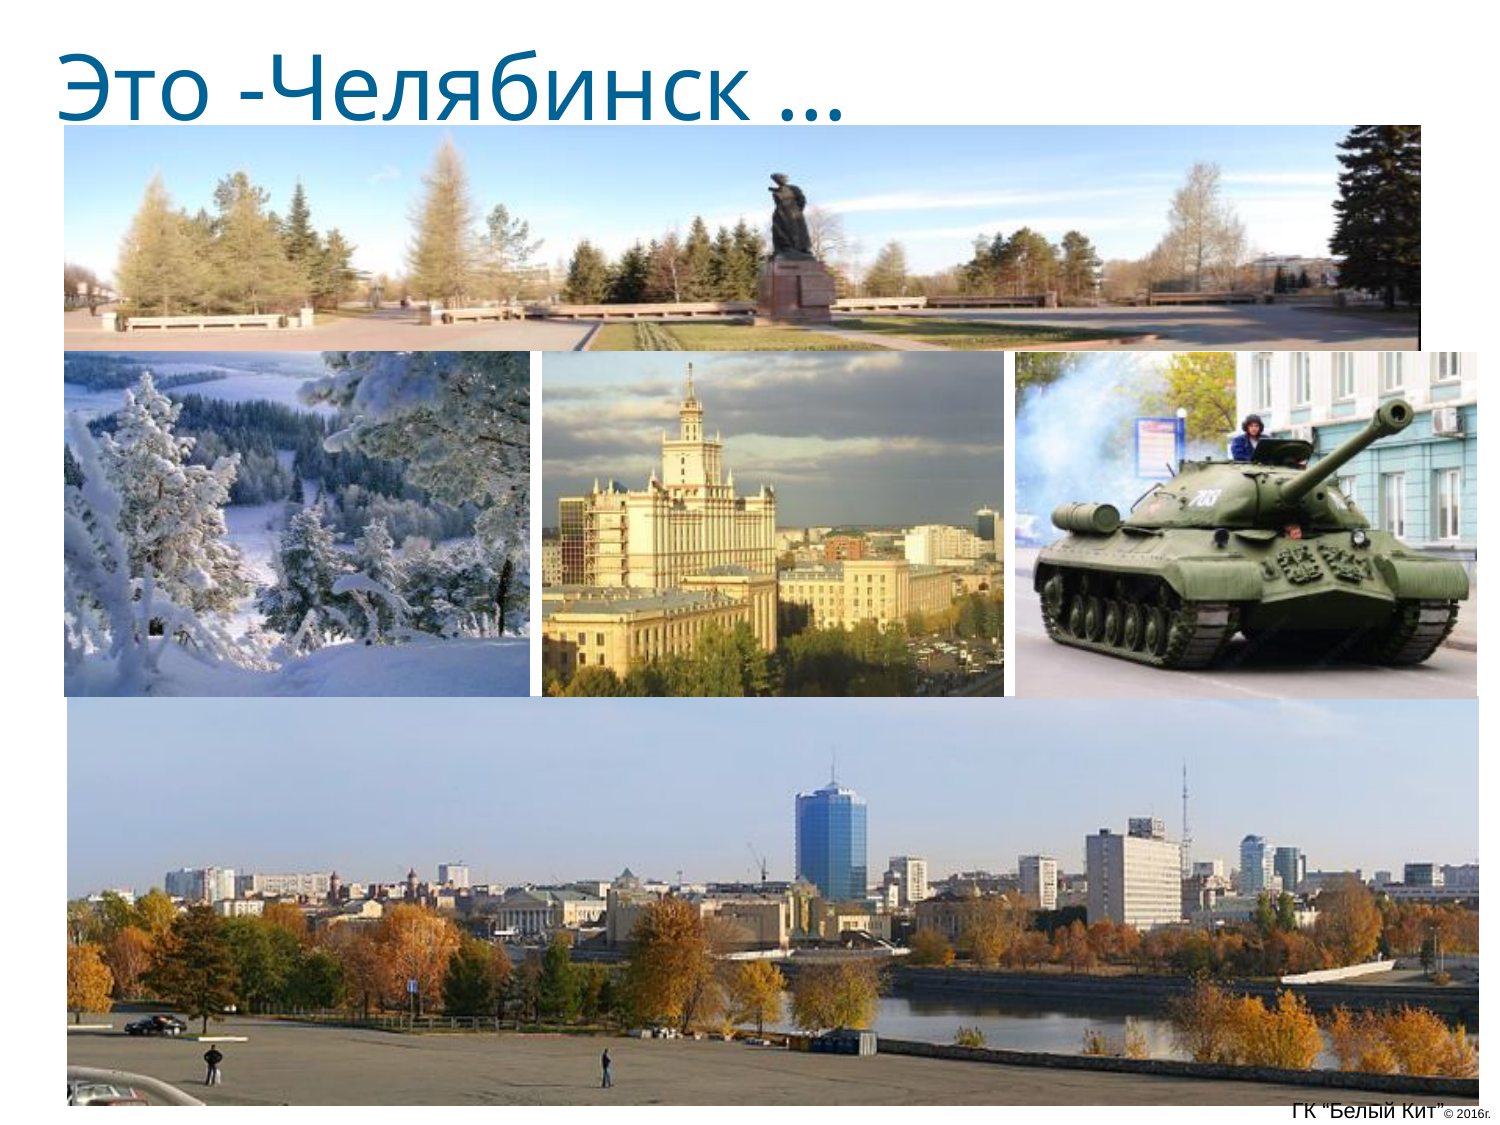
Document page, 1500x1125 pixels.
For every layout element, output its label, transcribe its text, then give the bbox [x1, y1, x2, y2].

chart [530, 351, 541, 696]
picture [64, 125, 1480, 1106]
chart [2, 14, 1445, 1055]
text_box ГК “Белый Кит”© 2016г. [1257, 1088, 1500, 1125]
